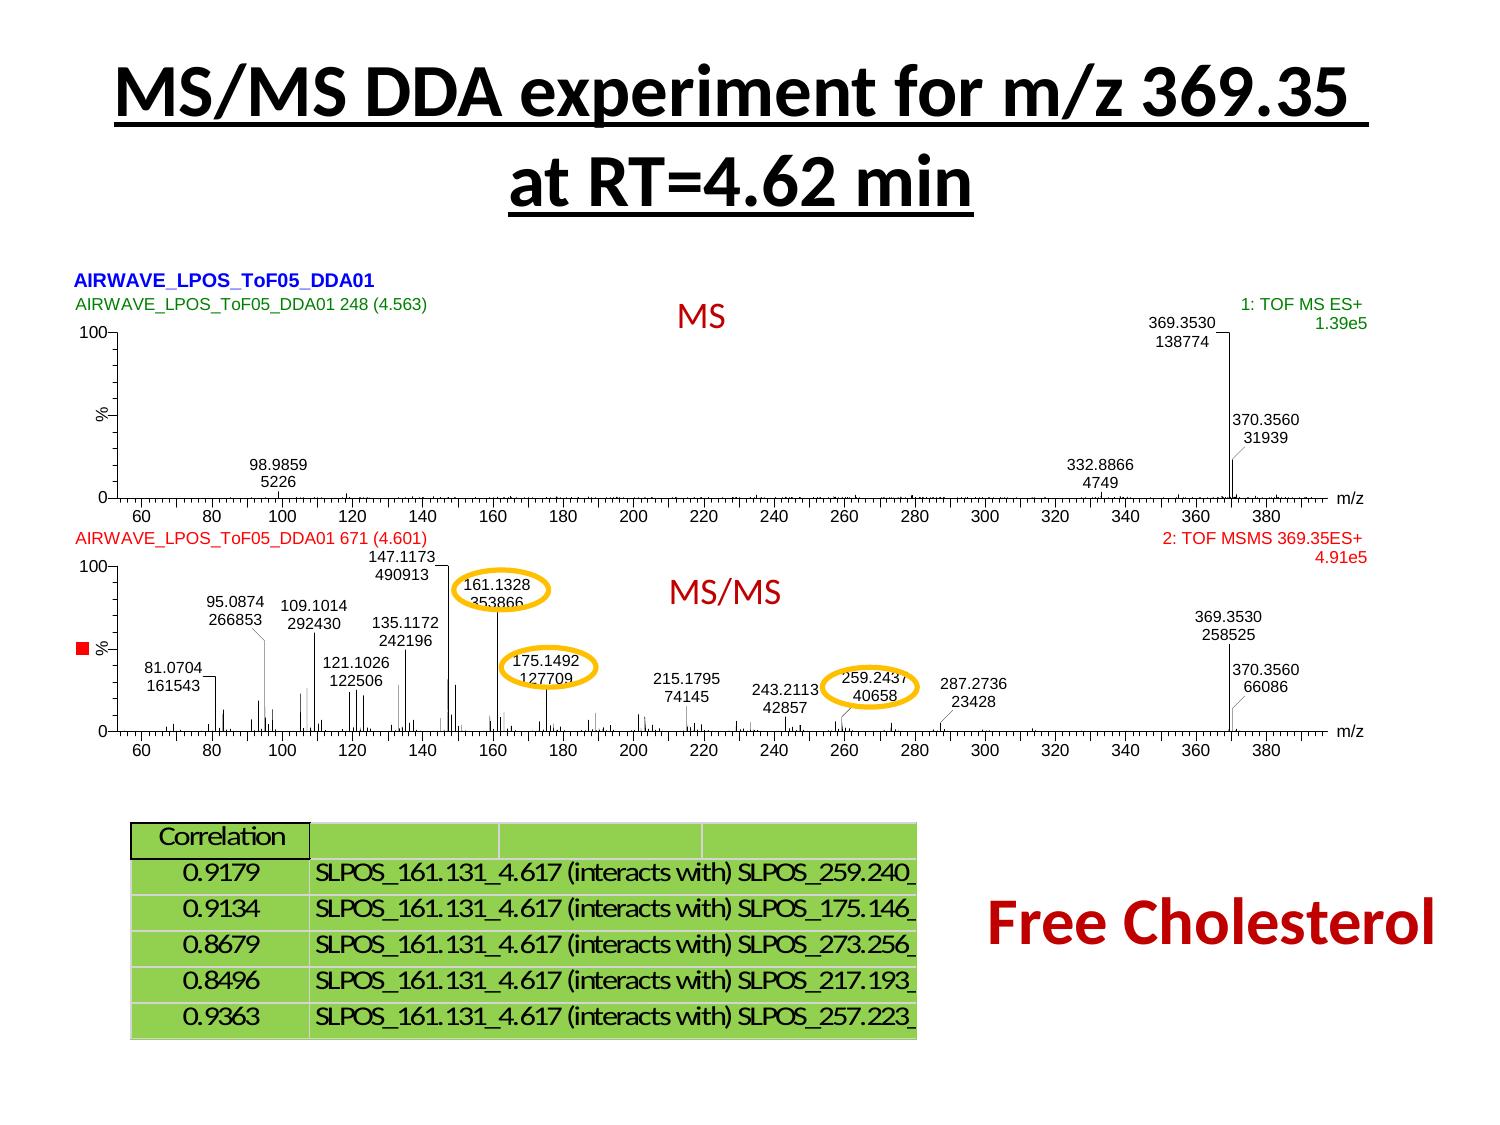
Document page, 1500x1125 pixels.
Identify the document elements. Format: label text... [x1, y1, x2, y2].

picture [73, 269, 1371, 761]
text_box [129, 821, 918, 1041]
text_box Free Cholesterol [972, 870, 1453, 966]
text_box MS/MS DDA experiment for m/z 369.35 at RT=4.62 min [98, 34, 1384, 230]
